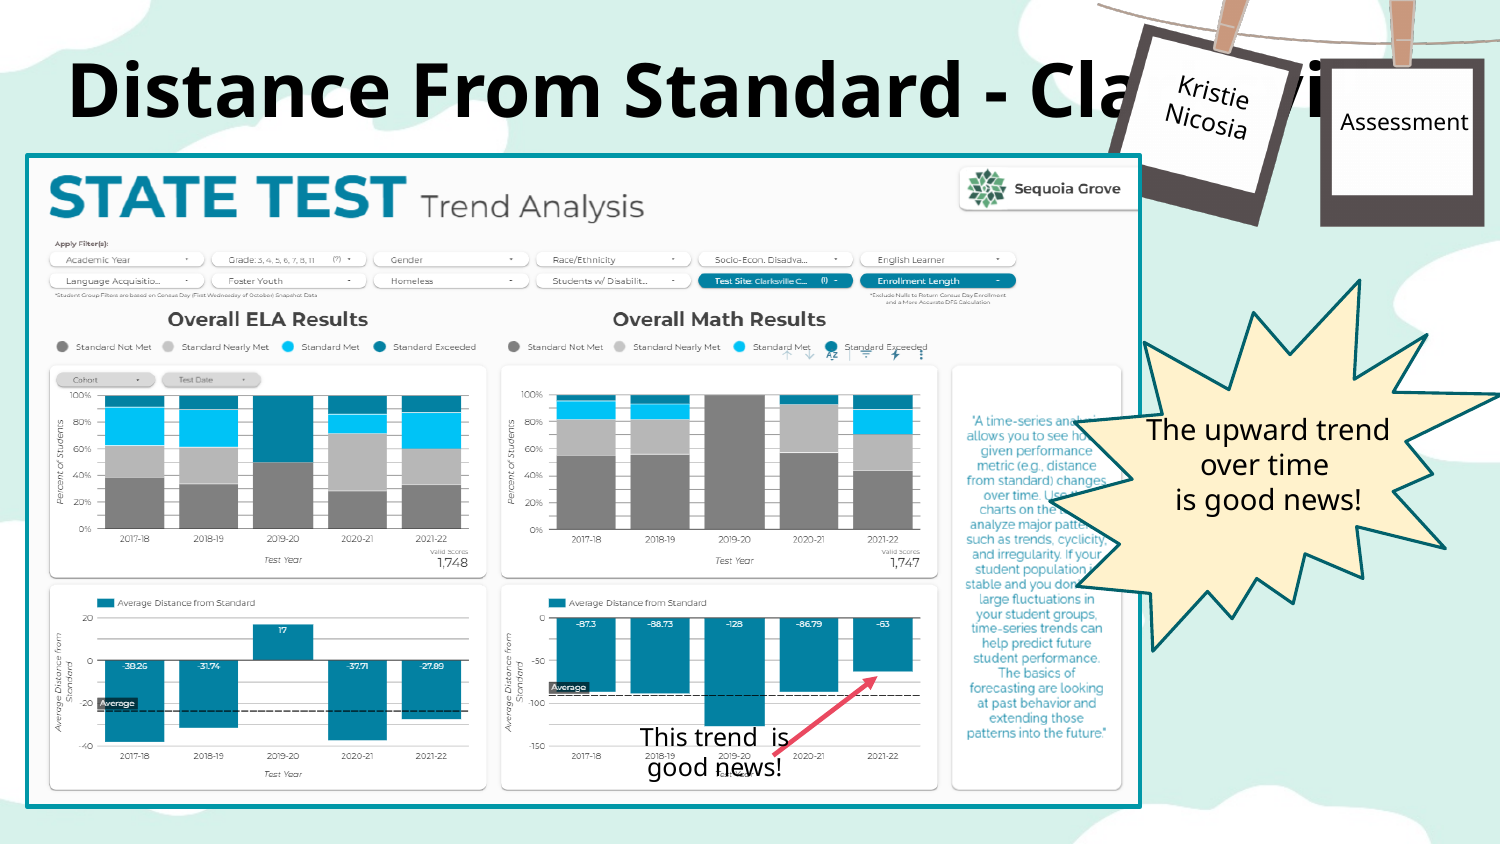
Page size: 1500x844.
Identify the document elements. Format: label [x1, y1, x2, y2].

picture [0, 0, 1500, 844]
text_box [772, 675, 878, 756]
